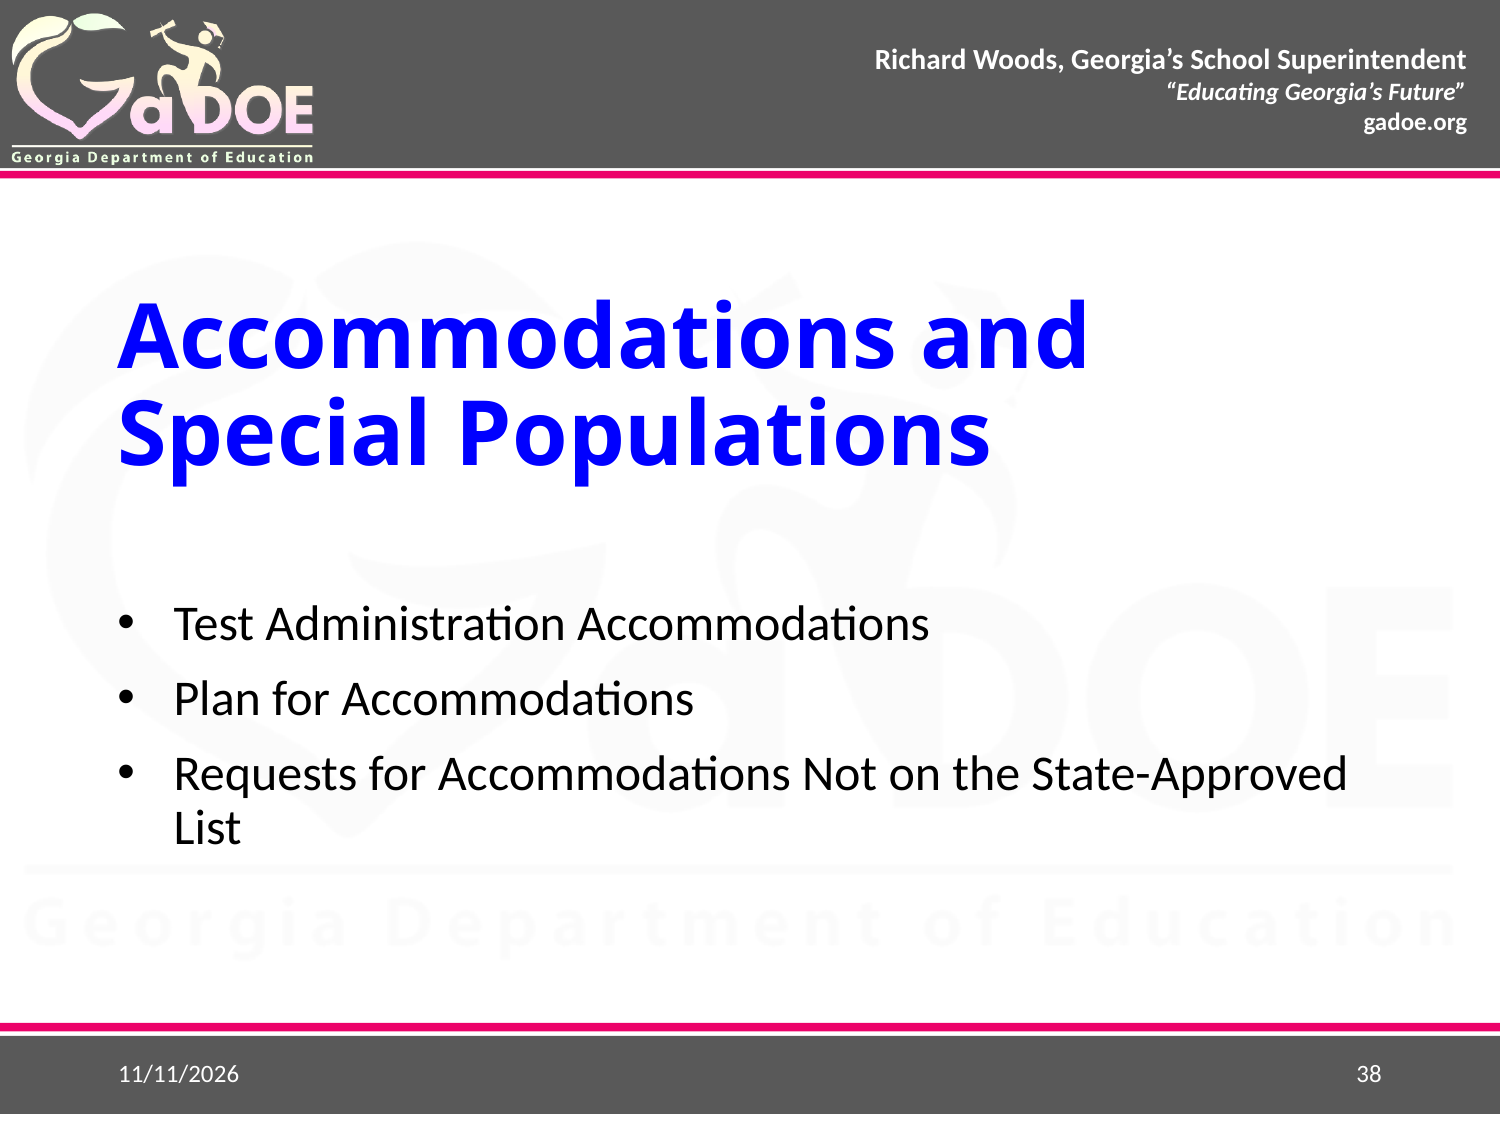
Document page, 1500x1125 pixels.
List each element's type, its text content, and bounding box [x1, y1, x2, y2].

picture [19, 235, 1473, 980]
list Test Administration Accommodations Plan for Accommodations Requests for Accommodations Not on the State-Approved List [102, 590, 1397, 922]
title Accommodations and Special Populations [102, 280, 1397, 493]
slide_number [103, 1042, 441, 1103]
slide_number 38 [1059, 1042, 1397, 1103]
